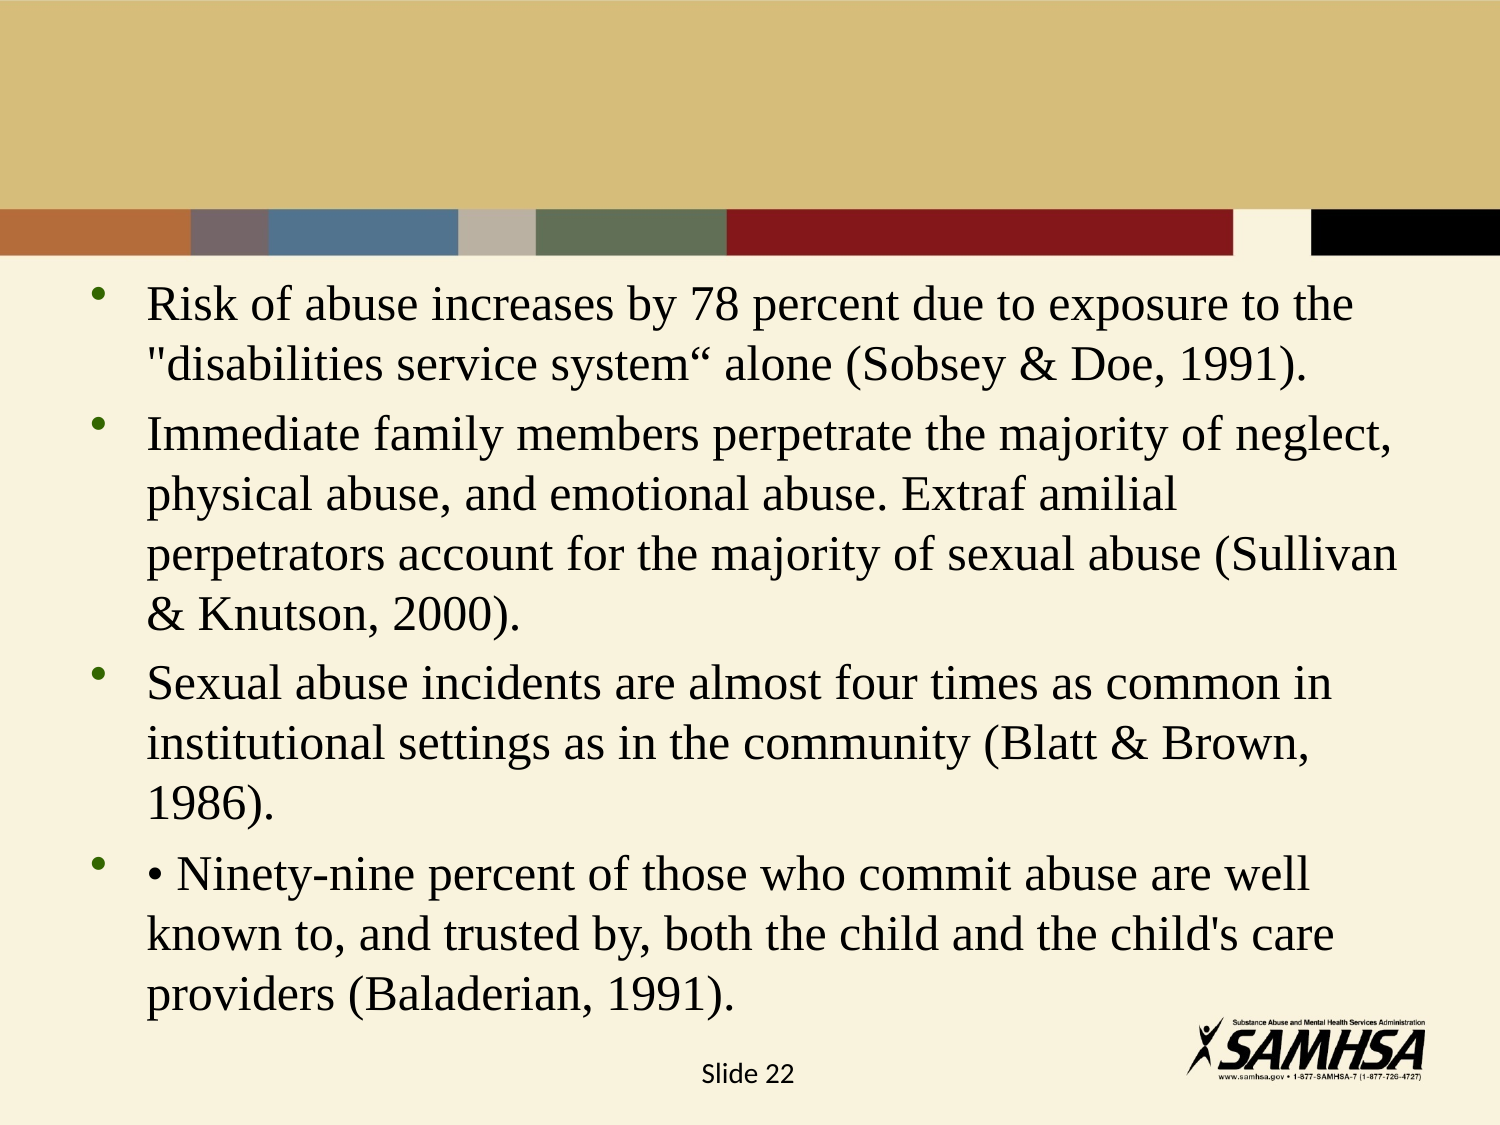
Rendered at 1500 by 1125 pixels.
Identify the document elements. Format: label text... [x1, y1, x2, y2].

slide_number Slide 22 [672, 1046, 824, 1085]
list Risk of abuse increases by 78 percent due to exposure to the "disabilities service system“ alone (Sobsey & Doe, 1991). Immediate family members perpetrate the majority of neglect, physical abuse, and emotional abuse. Extraf amilial perpetrators account for the majority of sexual abuse (Sullivan & Knutson, 2000). Sexual abuse incidents are almost four times as common in institutional settings as in the community (Blatt & Brown, 1986). • Ninety-nine percent of those who commit abuse are well known to, and trusted by, both the child and the child's care providers (Baladerian, 1991). [75, 262, 1425, 1005]
picture [0, 0, 1500, 1125]
